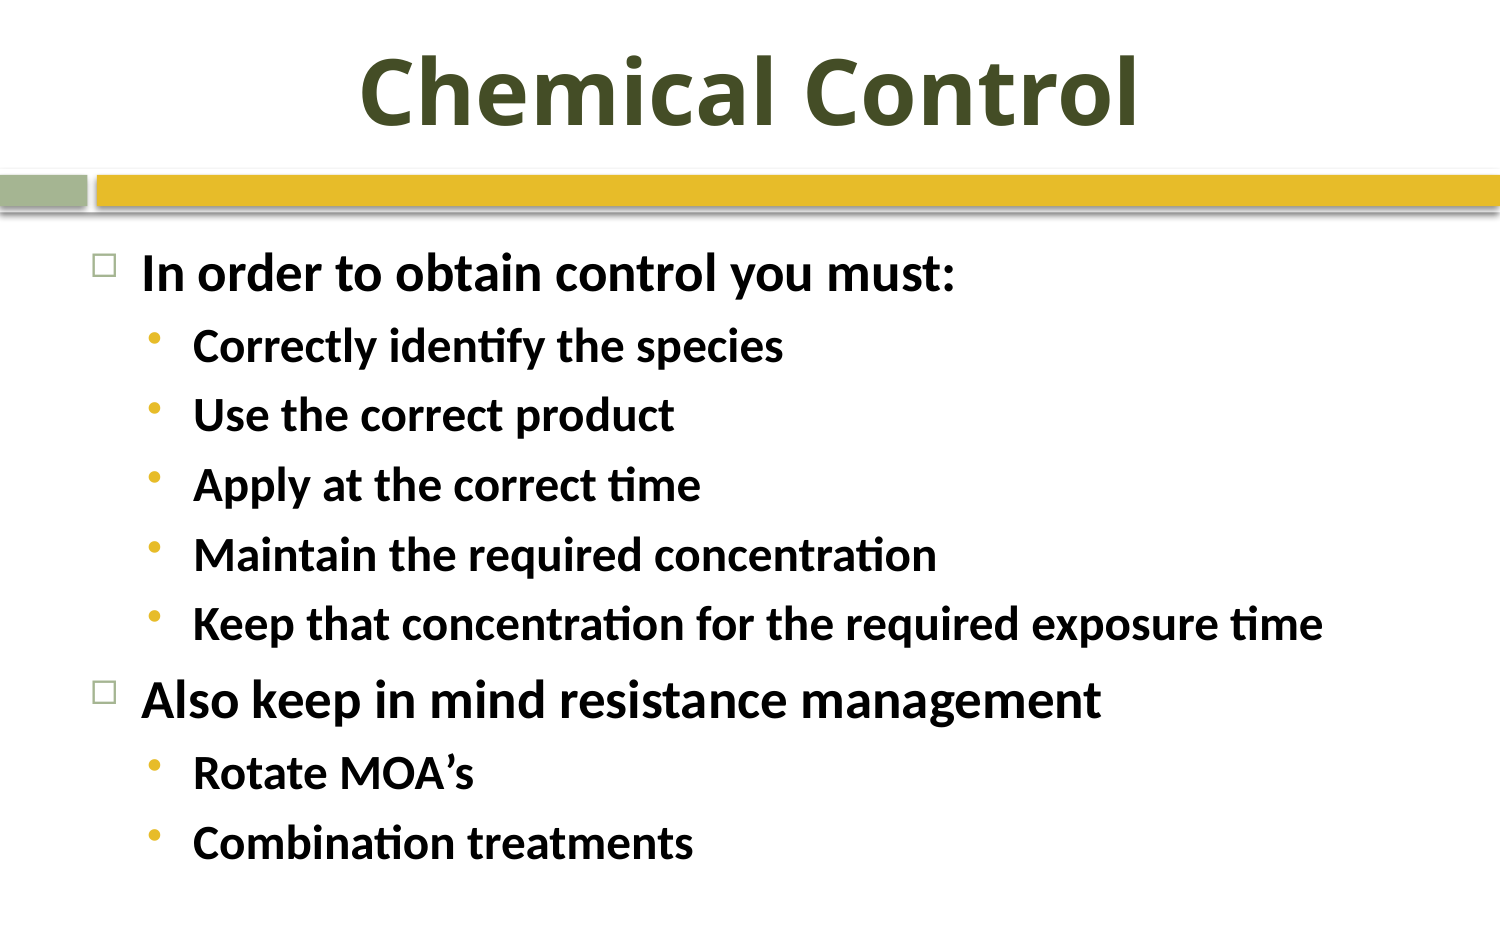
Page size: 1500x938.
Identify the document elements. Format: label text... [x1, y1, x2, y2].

title Chemical Control [75, 10, 1425, 167]
list In order to obtain control you must: Correctly identify the species Use the correct product Apply at the correct time Maintain the required concentration Keep that concentration for the required exposure time Also keep in mind resistance management Rotate MOA’s Combination treatments [75, 229, 1425, 886]
